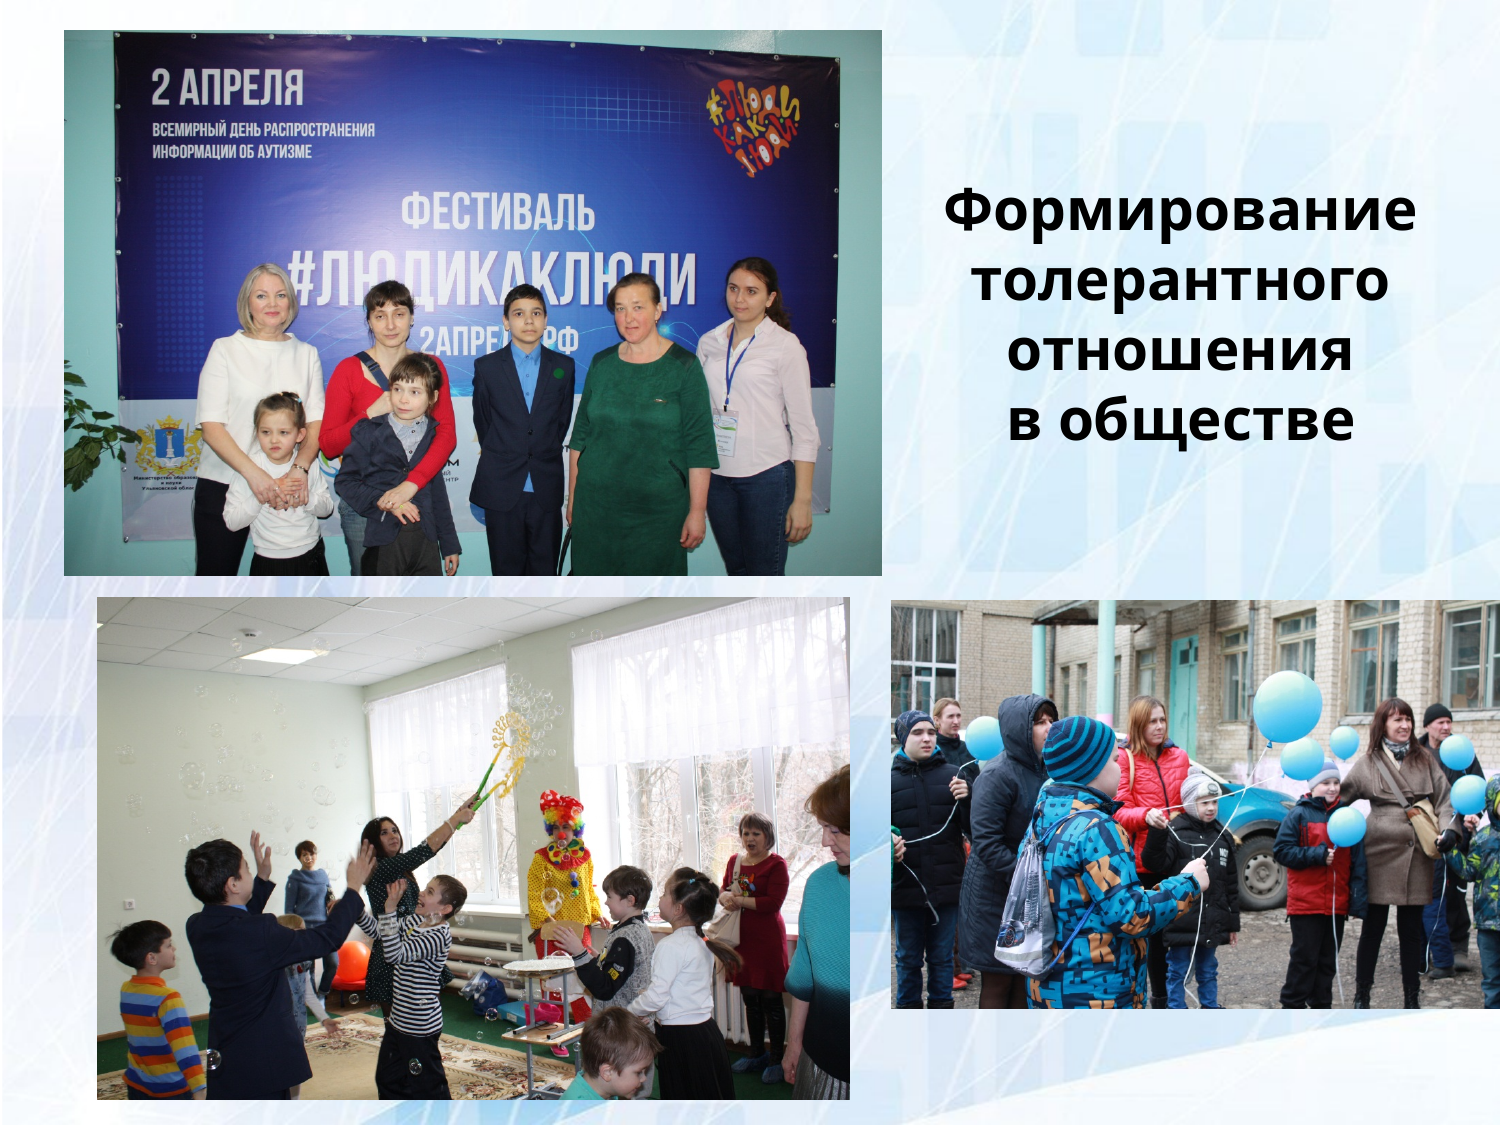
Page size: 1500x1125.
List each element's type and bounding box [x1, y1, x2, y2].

picture [890, 600, 1500, 1009]
picture [96, 597, 850, 1100]
list [1, 0, 1500, 1125]
picture [64, 30, 882, 576]
